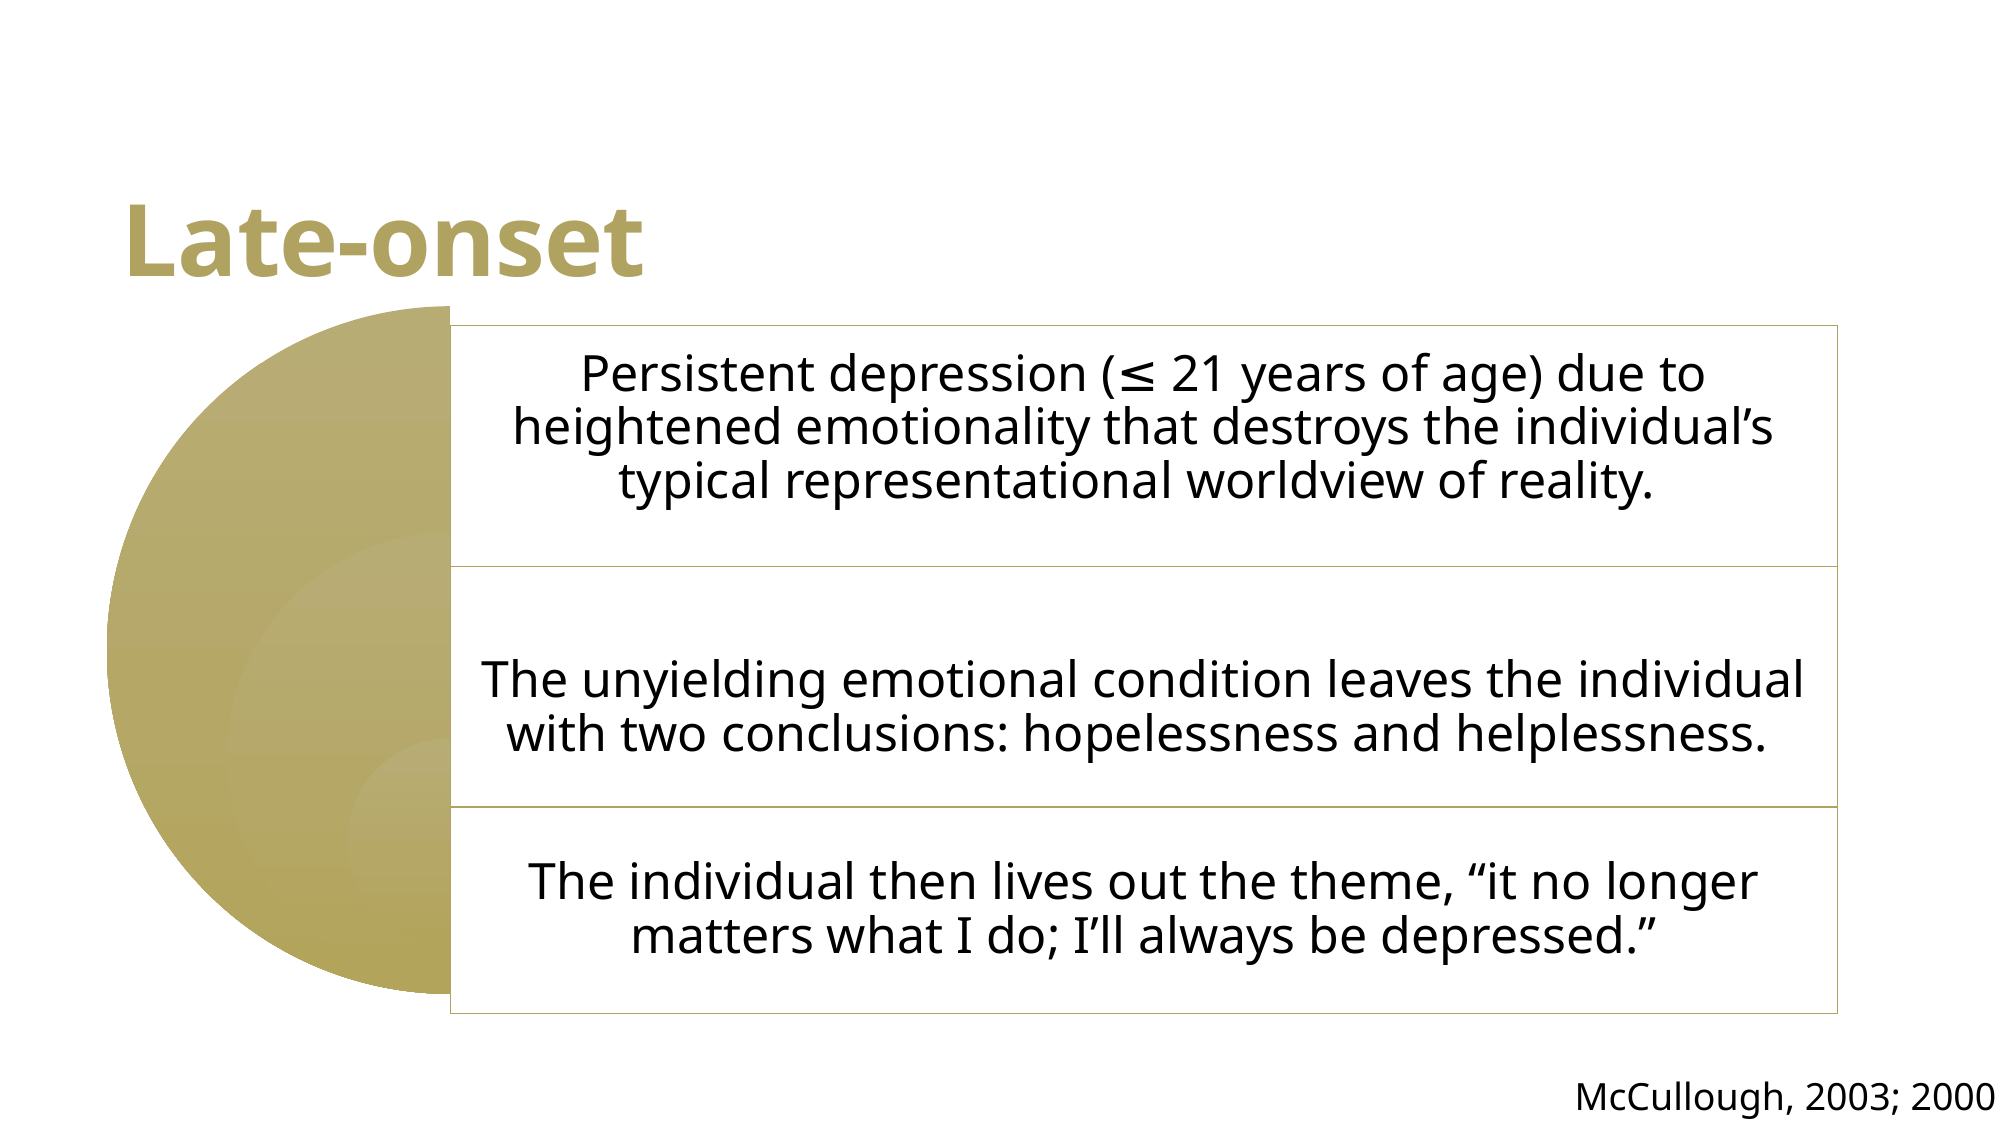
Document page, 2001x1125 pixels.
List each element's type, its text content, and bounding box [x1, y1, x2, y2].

text_box McCullough, 2003; 2000 [1559, 1065, 2000, 1125]
title Late-onset [106, 59, 1838, 307]
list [106, 325, 1838, 1014]
